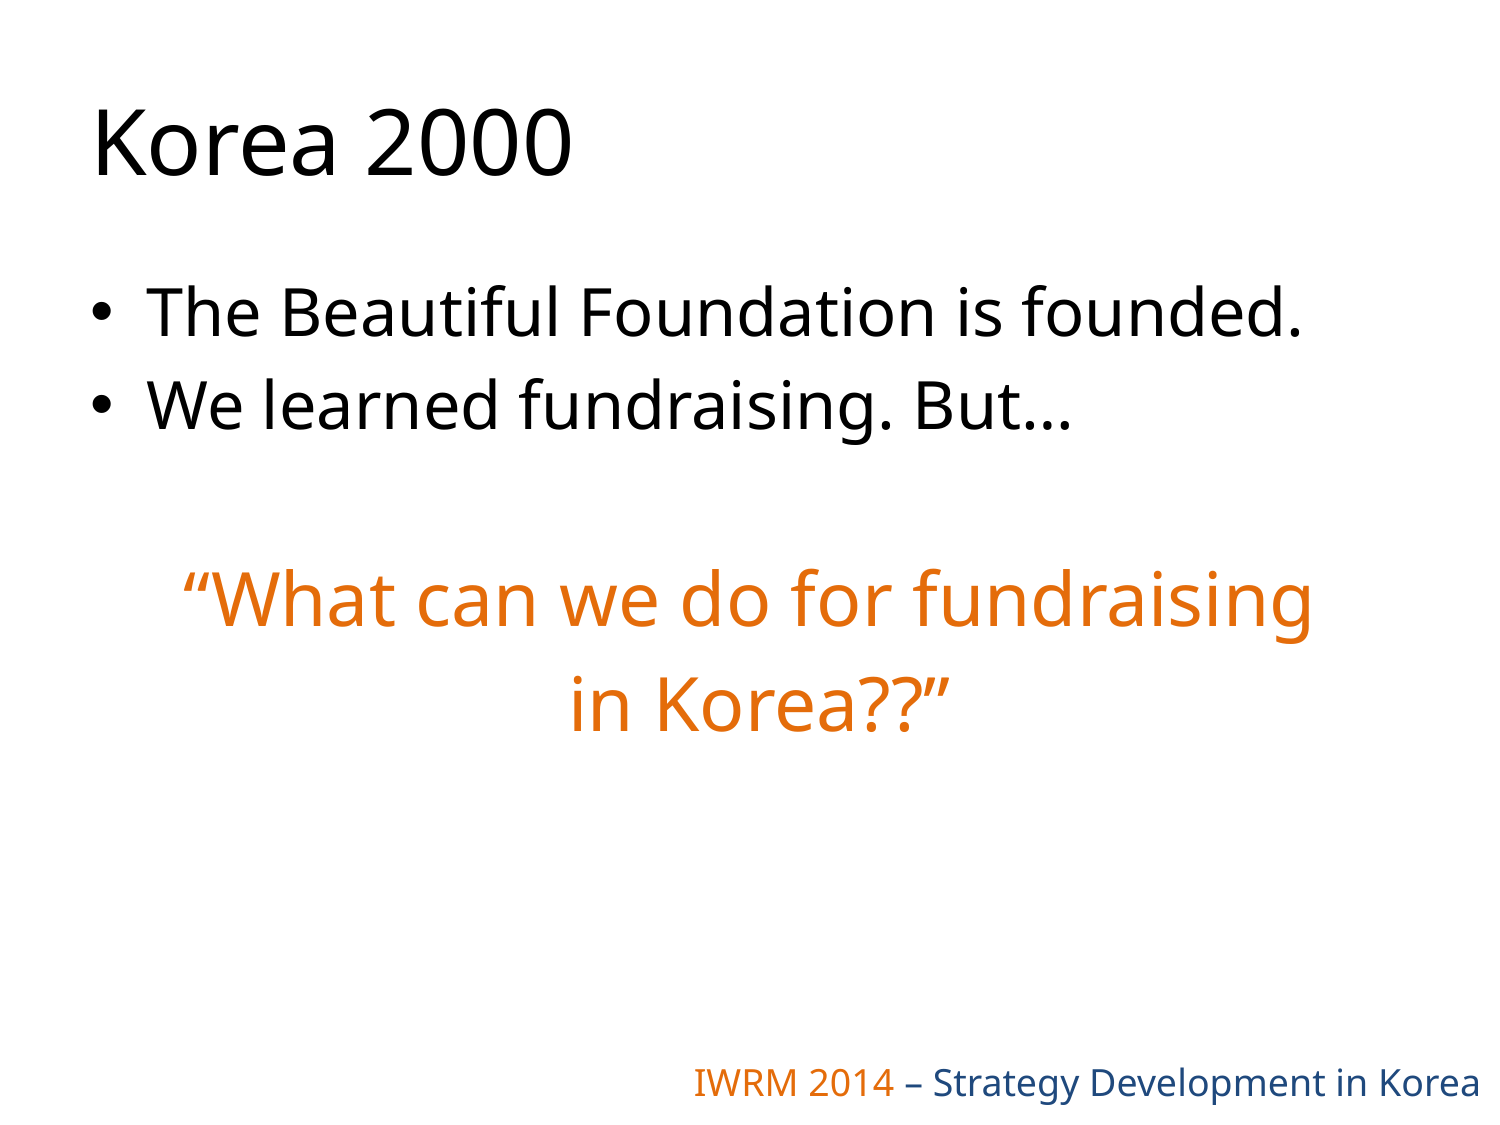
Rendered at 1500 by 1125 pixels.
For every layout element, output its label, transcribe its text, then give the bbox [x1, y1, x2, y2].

list The Beautiful Foundation is founded. We learned fundraising. But… “What can we do for fundraising in Korea??” [75, 262, 1425, 1005]
title Korea 2000 [75, 45, 1425, 233]
text_box IWRM 2014 – Strategy Development in Korea [679, 1052, 1500, 1112]
